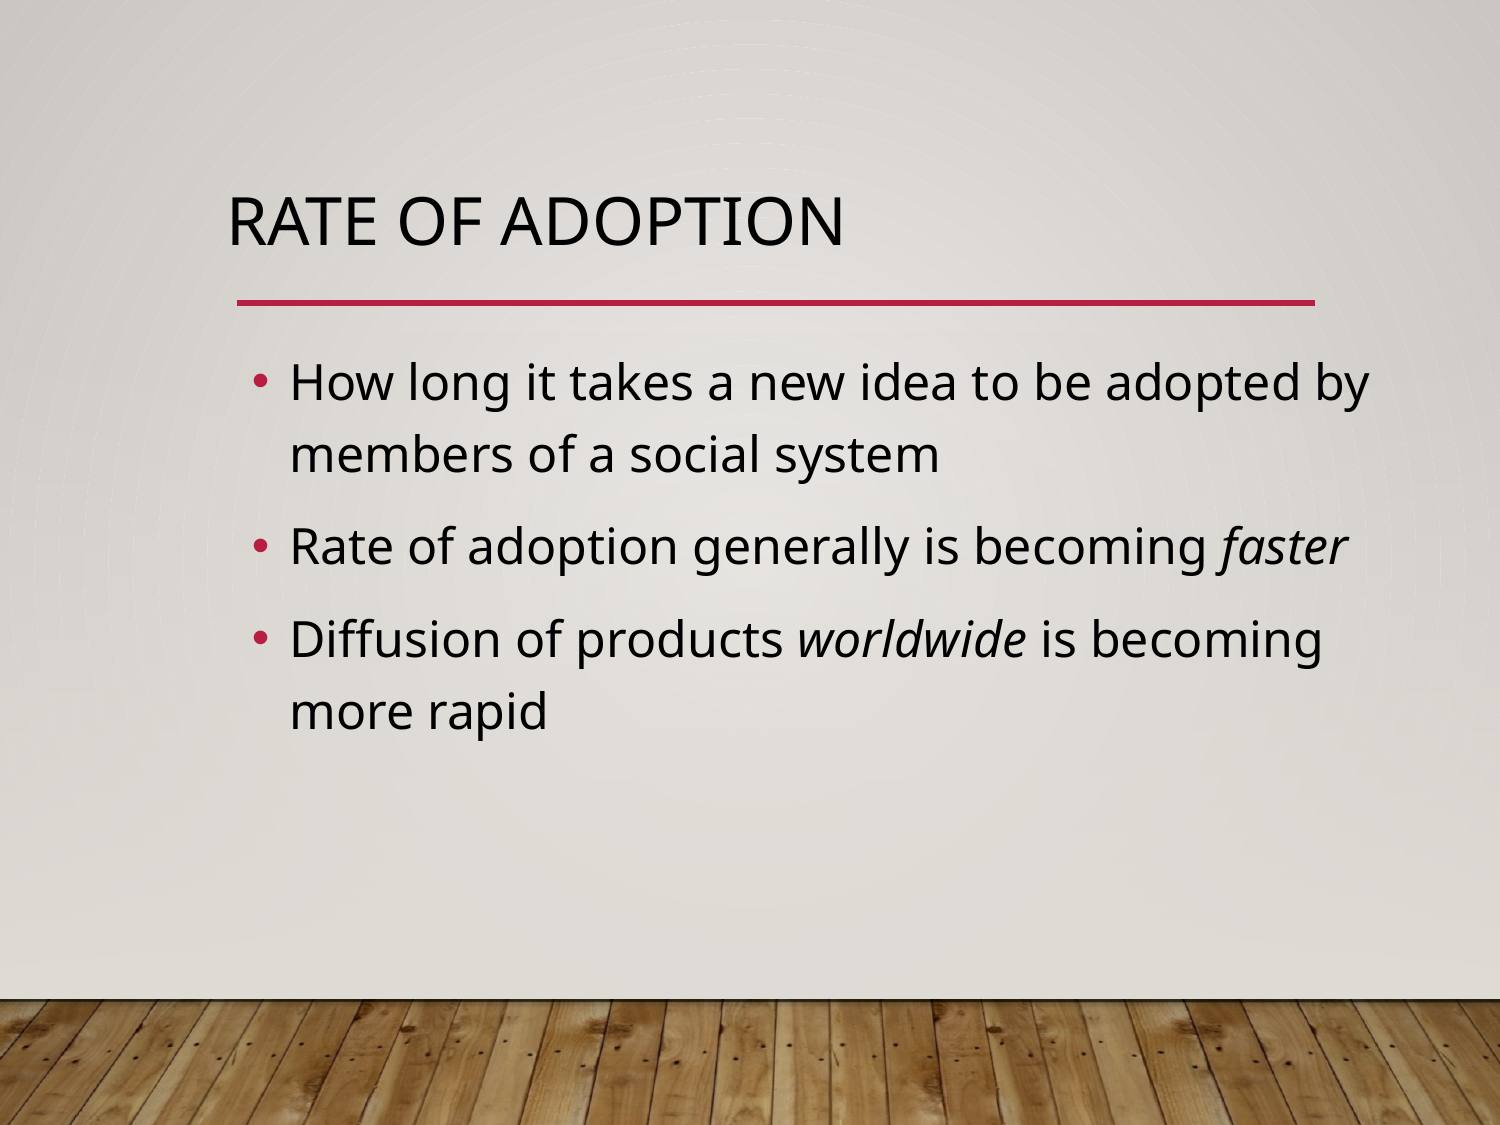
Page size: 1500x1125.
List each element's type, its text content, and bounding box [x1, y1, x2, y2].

title Rate of adoption [211, 180, 1289, 277]
picture [0, 999, 1500, 1125]
list How long it takes a new idea to be adopted by members of a social system Rate of adoption generally is becoming faster Diffusion of products worldwide is becoming more rapid [236, 330, 1475, 897]
